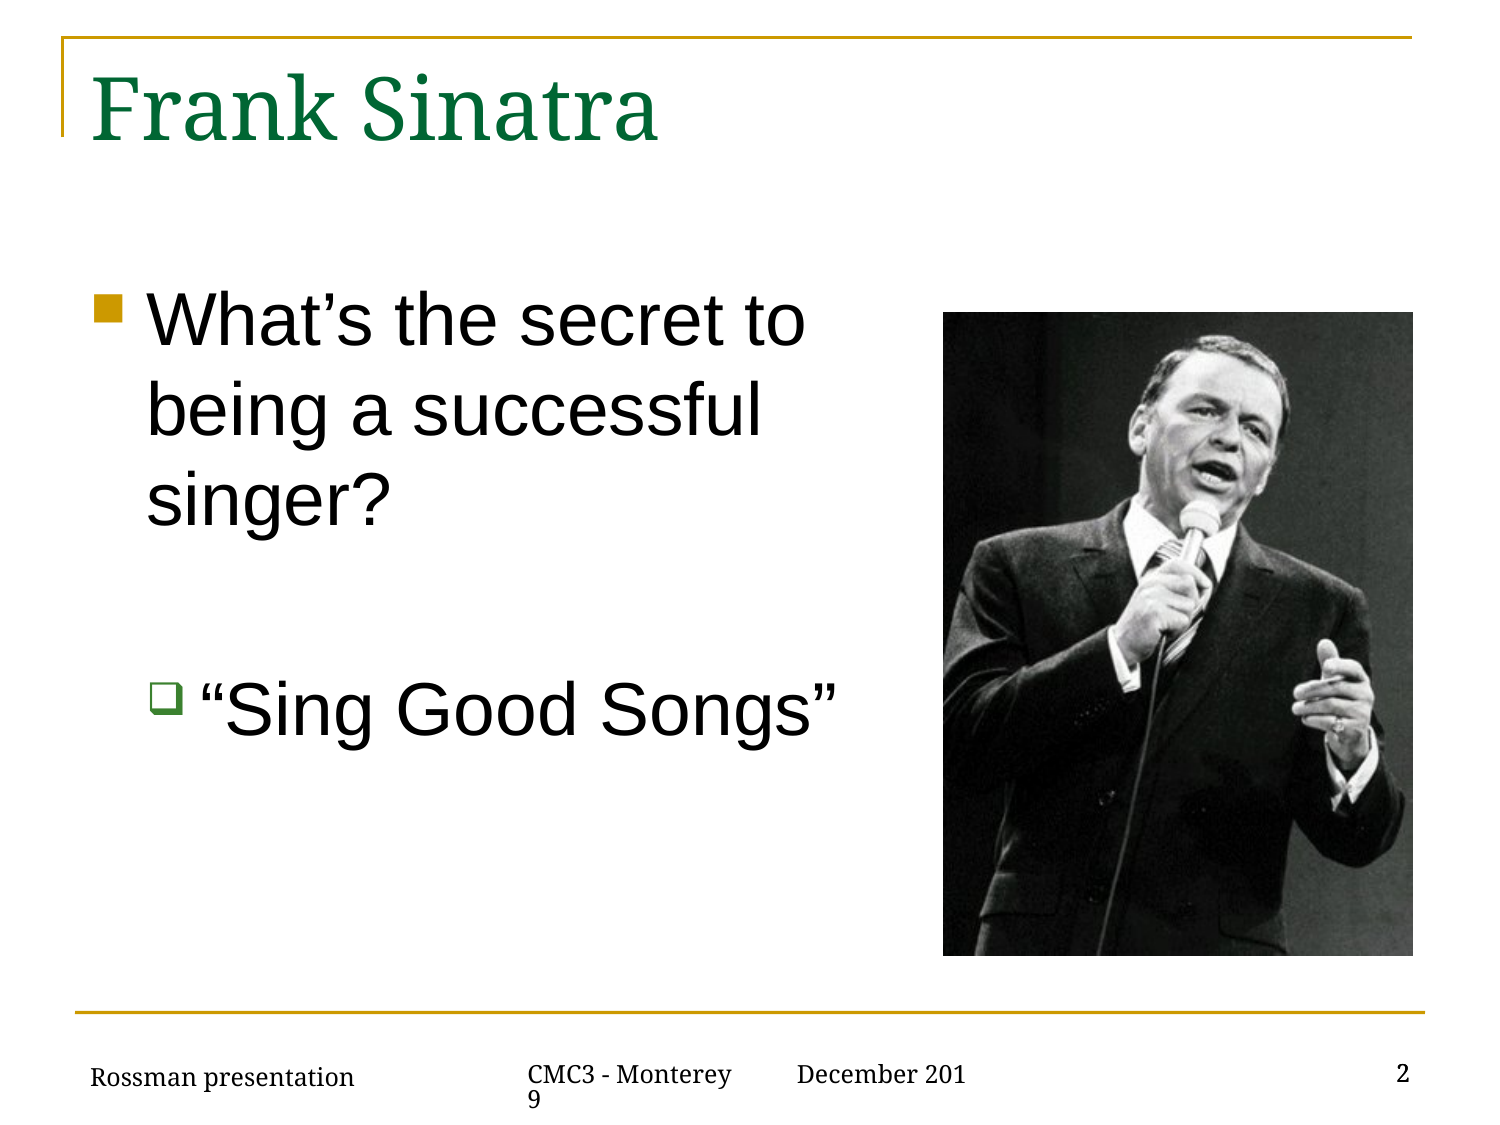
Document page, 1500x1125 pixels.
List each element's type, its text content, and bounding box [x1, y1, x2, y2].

list What’s the secret to being a successful singer? “Sing Good Songs” [75, 262, 875, 1006]
footer CMC3 - Monterey December 2019 [512, 1024, 988, 1101]
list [943, 312, 1413, 956]
text_box 2 [1074, 1024, 1425, 1100]
title Frank Sinatra [75, 45, 1425, 233]
slide_number Rossman presentation [74, 1023, 426, 1100]
